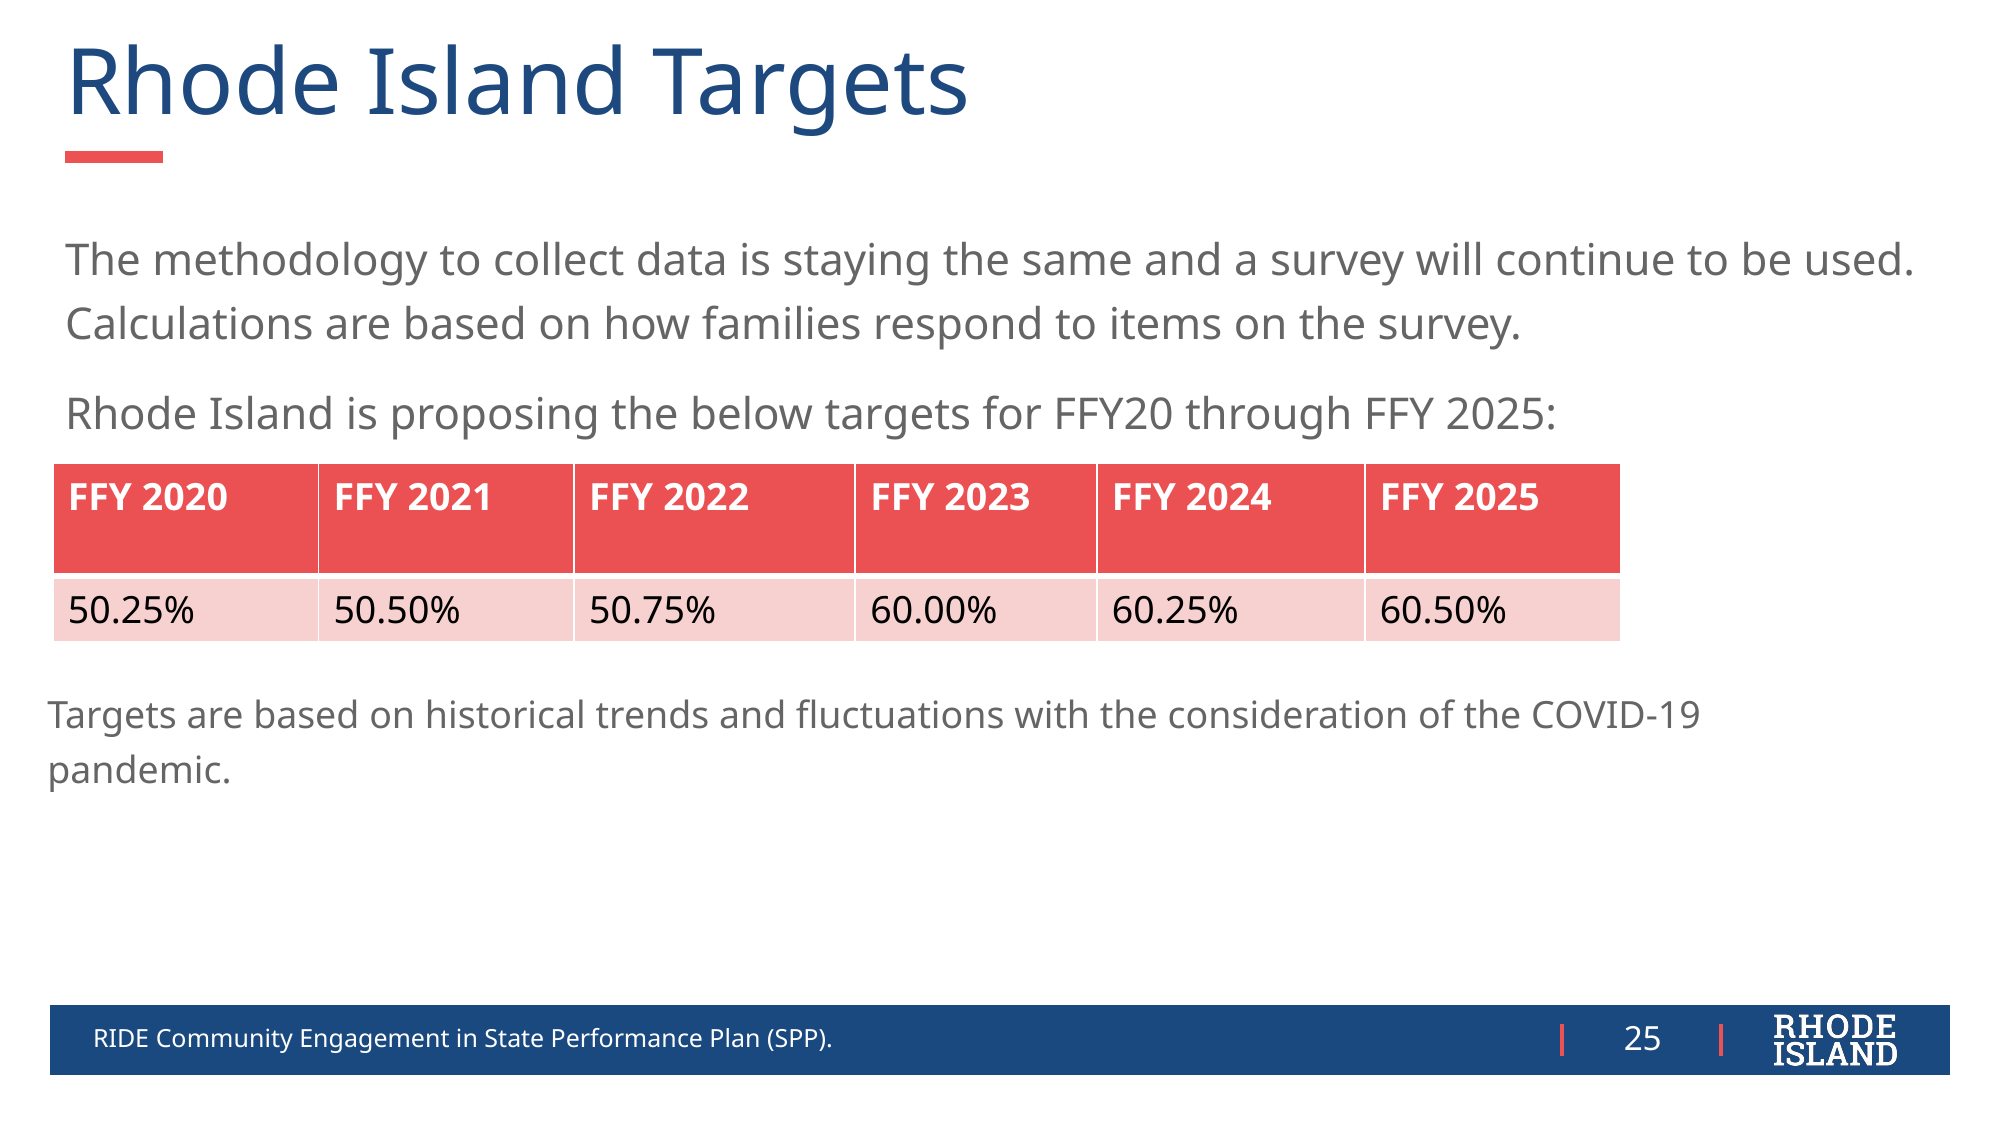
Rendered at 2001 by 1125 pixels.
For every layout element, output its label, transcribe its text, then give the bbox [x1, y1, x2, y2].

title Rhode Island Targets [50, 28, 1950, 144]
slide_number 25 [1594, 1012, 1691, 1068]
list The methodology to collect data is staying the same and a survey will continue to be used. Calculations are based on how families respond to items on the survey. Rhode Island is proposing the below targets for FFY20 through FFY 2025: [50, 211, 1950, 352]
table_header FFY 2025 [1366, 464, 1620, 573]
table_cell 50.25% [54, 579, 318, 641]
table_header FFY 2020 [54, 464, 318, 573]
table_header FFY 2023 [856, 464, 1096, 573]
table_cell 60.00% [856, 579, 1096, 641]
table_cell 60.50% [1366, 579, 1620, 641]
table_header FFY 2022 [575, 464, 854, 573]
table_cell 50.50% [319, 579, 573, 641]
table_header FFY 2024 [1098, 464, 1364, 573]
table_cell 60.25% [1098, 579, 1364, 641]
table_cell 50.75% [575, 579, 854, 641]
footer RIDE Community Engagement in State Performance Plan (SPP). [78, 1010, 1349, 1070]
text_box Targets are based on historical trends and fluctuations with the consideration of the COVID-19 pandemic. [32, 672, 1870, 799]
picture [1774, 1014, 1897, 1066]
table_header FFY 2021 [319, 464, 573, 573]
